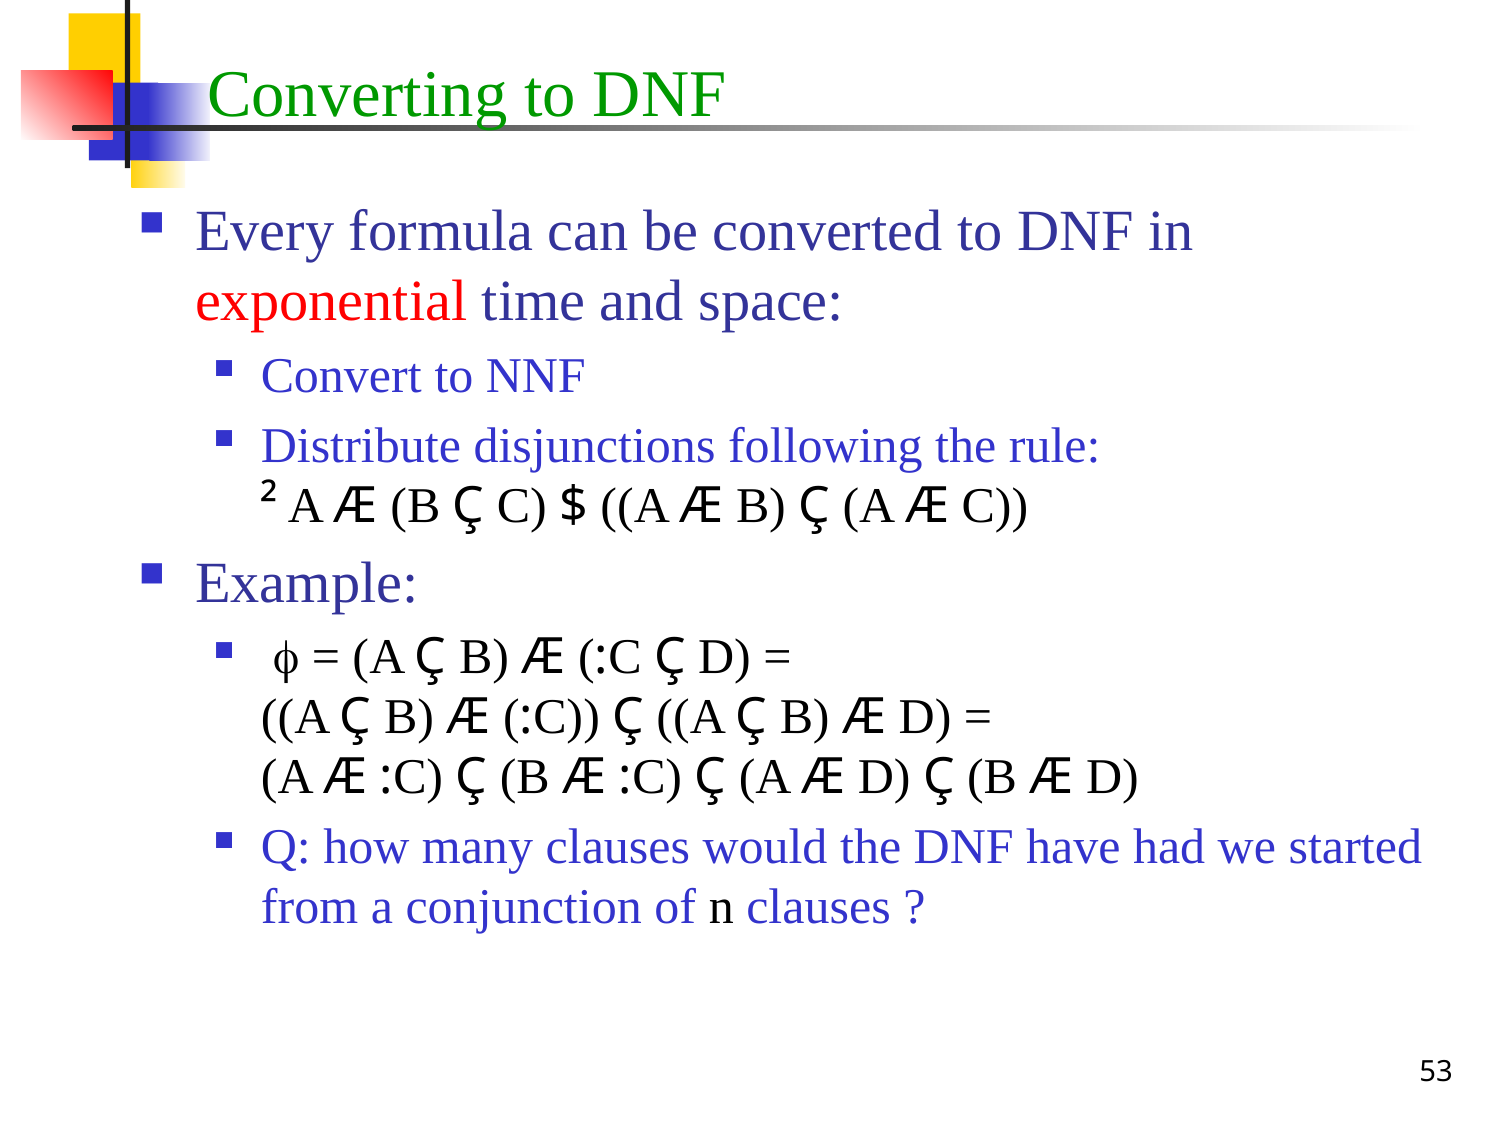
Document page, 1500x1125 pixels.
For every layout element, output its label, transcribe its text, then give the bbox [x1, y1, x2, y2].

title Converting to DNF [192, 0, 1471, 138]
slide_number 53 [1155, 1024, 1468, 1100]
list Every formula can be converted to DNF in exponential time and space: Convert to NNF Distribute disjunctions following the rule: ² A Æ (B Ç C) $ ((A Æ B) Ç (A Æ C)) Example:  = (A Ç B) Æ (:C Ç D) = ((A Ç B) Æ (:C)) Ç ((A Ç B) Æ D) = (A Æ :C) Ç (B Æ :C) Ç (A Æ D) Ç (B Æ D) Q: how many clauses would the DNF have had we started from a conjunction of n clauses ? [123, 184, 1469, 1000]
